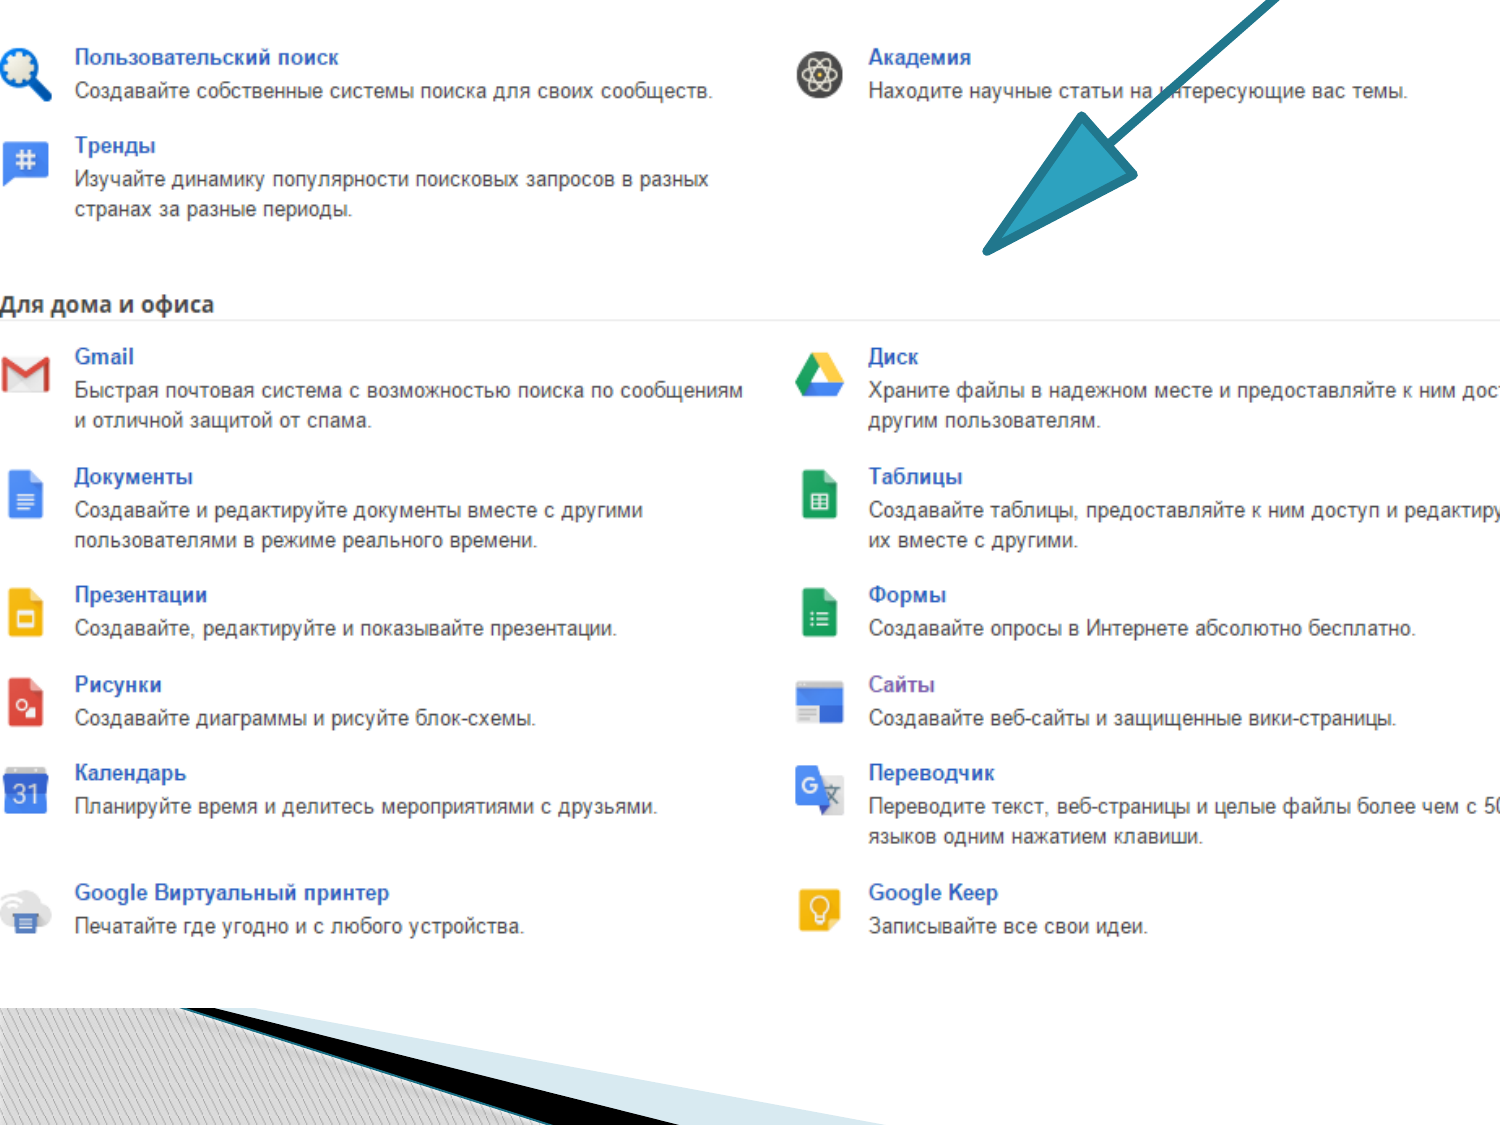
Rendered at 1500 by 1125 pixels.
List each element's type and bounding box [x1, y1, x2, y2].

picture [0, 34, 1500, 1008]
text_box [1227, 0, 1280, 34]
